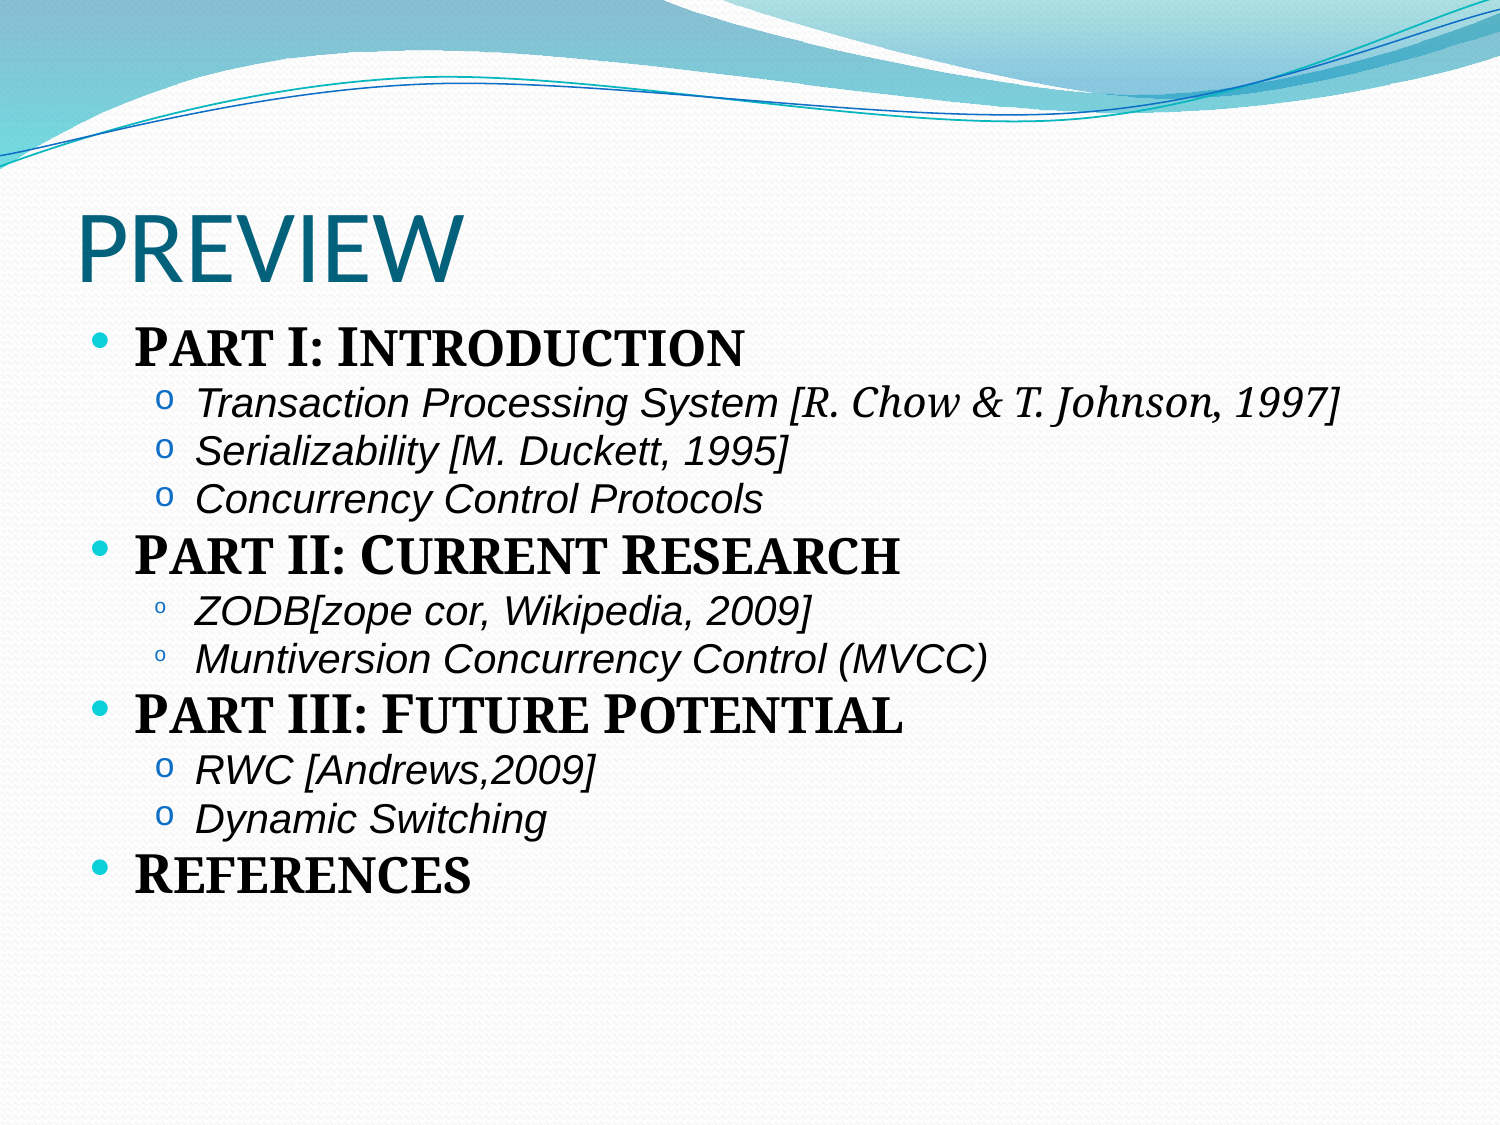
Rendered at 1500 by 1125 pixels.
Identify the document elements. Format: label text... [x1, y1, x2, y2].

list PART I: INTRODUCTION Transaction Processing System [R. Chow & T. Johnson, 1997] Serializability [M. Duckett, 1995] Concurrency Control Protocols PART II: CURRENT RESEARCH ZODB[zope cor, Wikipedia, 2009] Muntiversion Concurrency Control (MVCC) PART III: FUTURE POTENTIAL RWC [Andrews,2009] Dynamic Switching REFERENCES [75, 317, 1425, 1038]
title PREVIEW [75, 115, 1425, 303]
